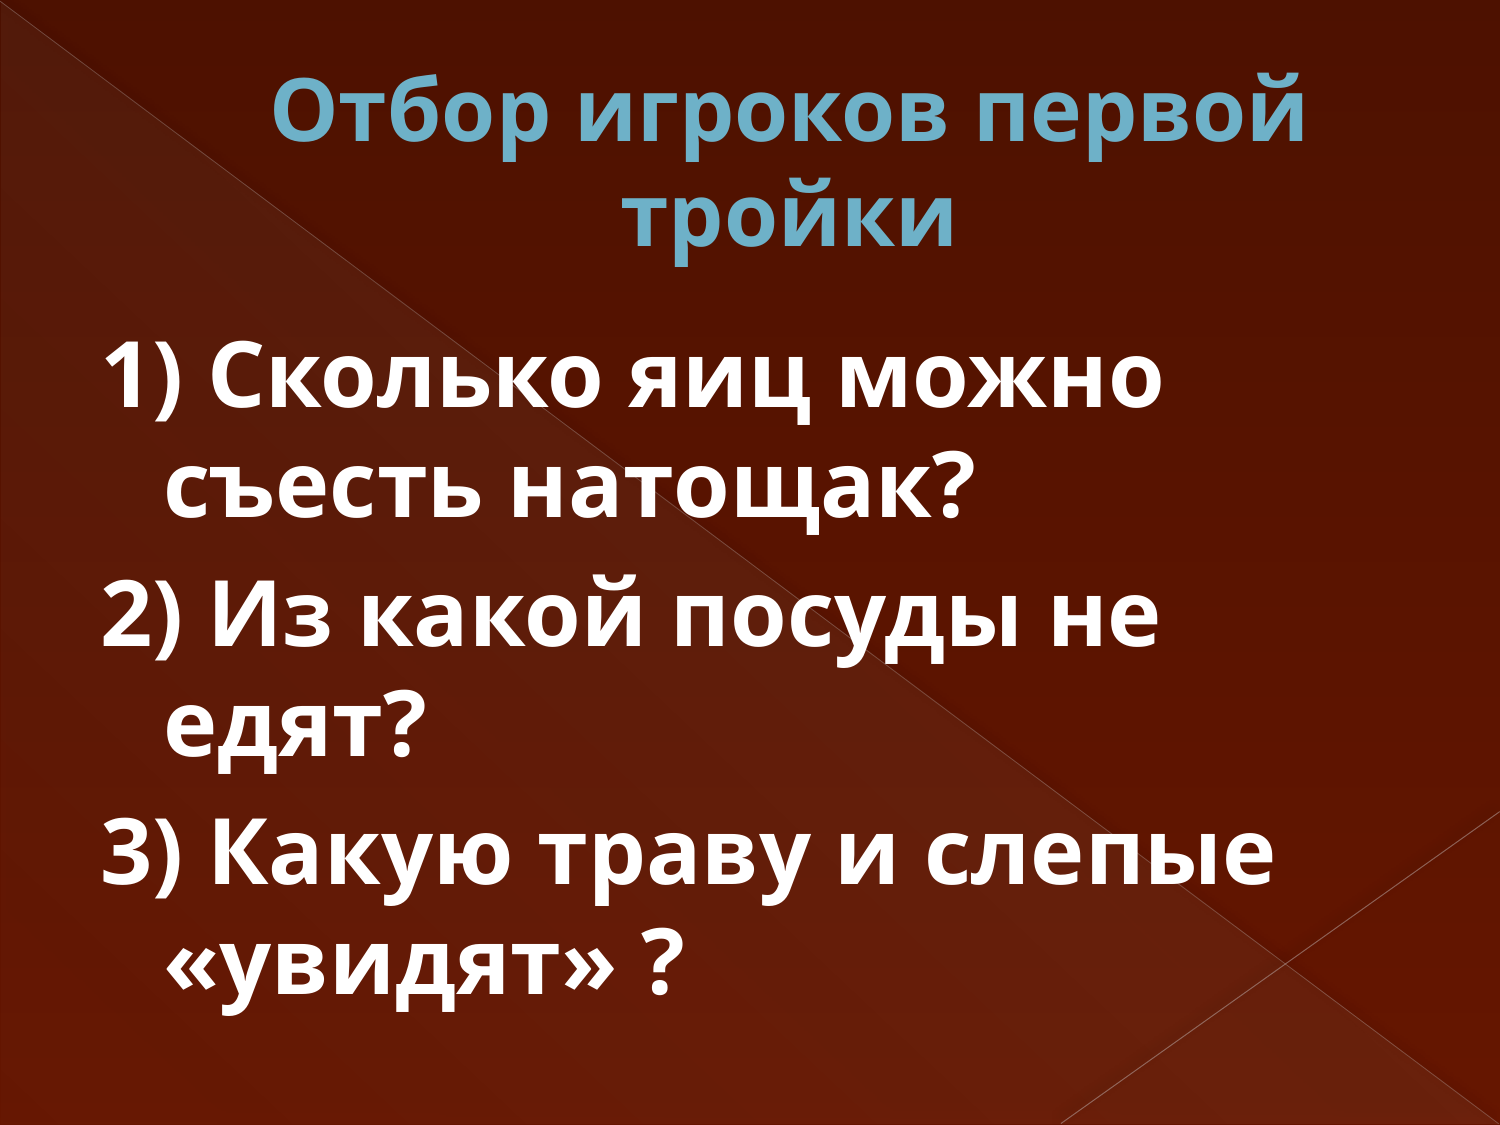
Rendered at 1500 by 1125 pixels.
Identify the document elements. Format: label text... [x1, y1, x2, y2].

title Отбор игроков первой тройки [75, 43, 1425, 274]
list 1) Сколько яиц можно съесть натощак? 2) Из какой посуды не едят? 3) Какую траву и слепые «увидят» ? [75, 308, 1425, 1059]
